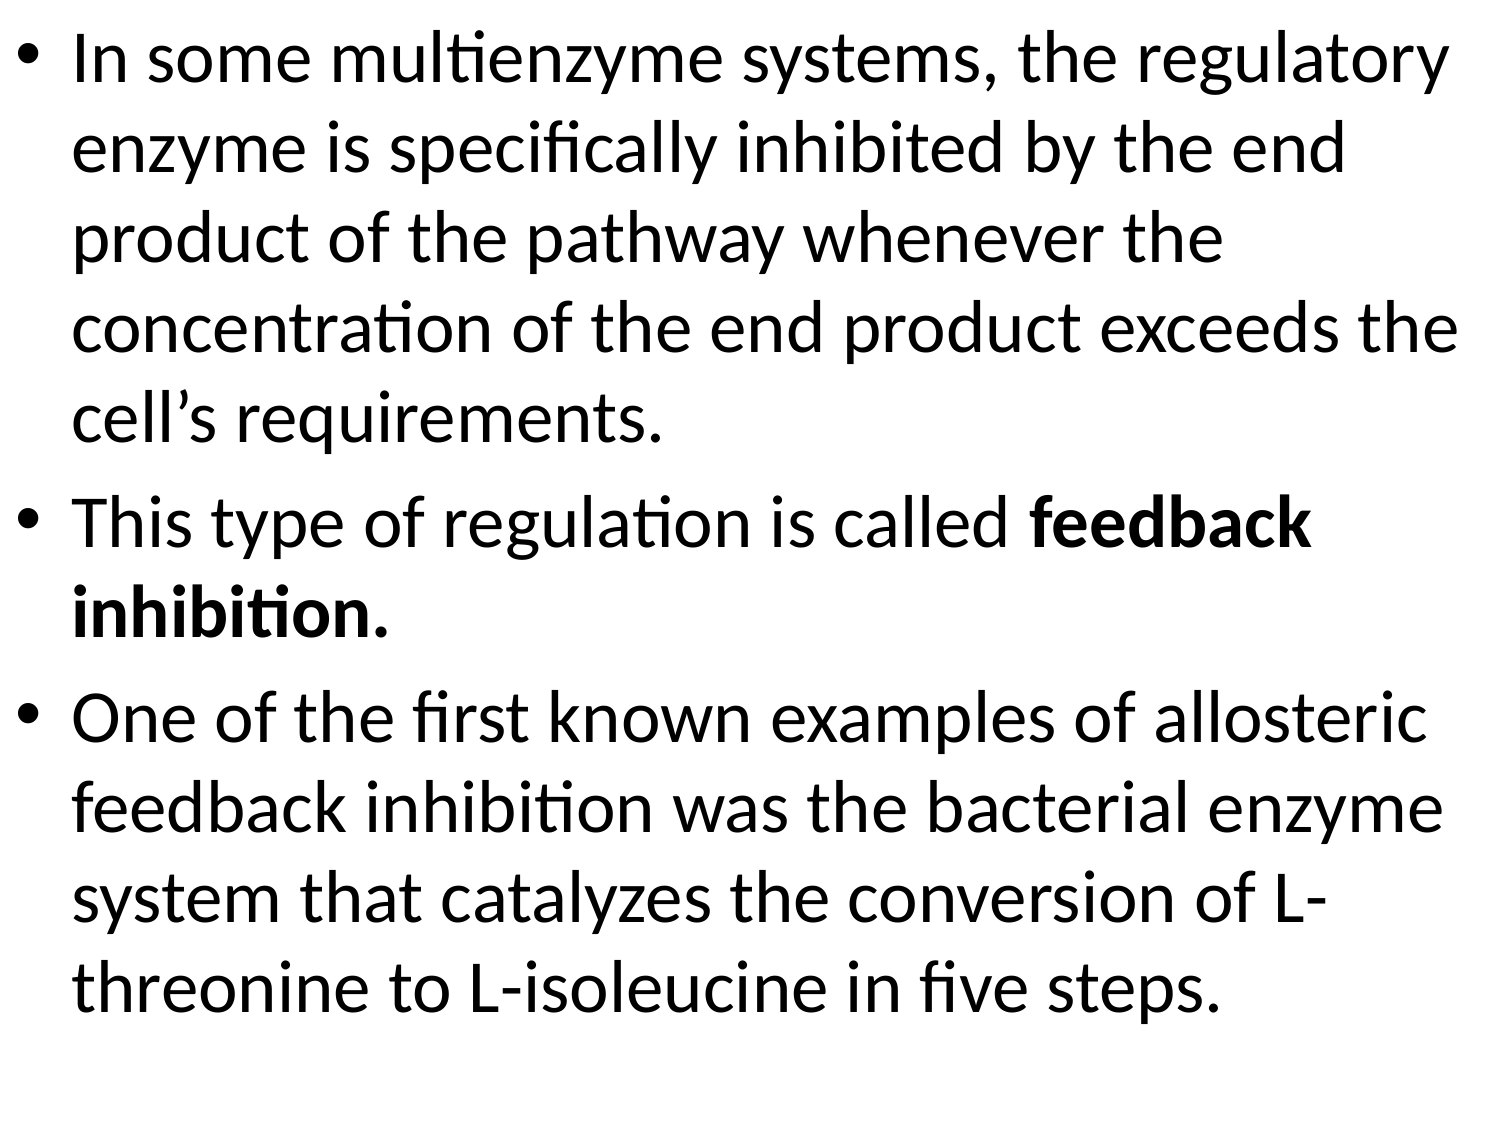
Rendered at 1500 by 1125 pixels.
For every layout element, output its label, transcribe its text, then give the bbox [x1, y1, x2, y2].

list In some multienzyme systems, the regulatory enzyme is specifically inhibited by the end product of the pathway whenever the concentration of the end product exceeds the cell’s requirements. This type of regulation is called feedback inhibition. One of the first known examples of allosteric feedback inhibition was the bacterial enzyme system that catalyzes the conversion of L-threonine to L-isoleucine in five steps. [0, 0, 1500, 1125]
